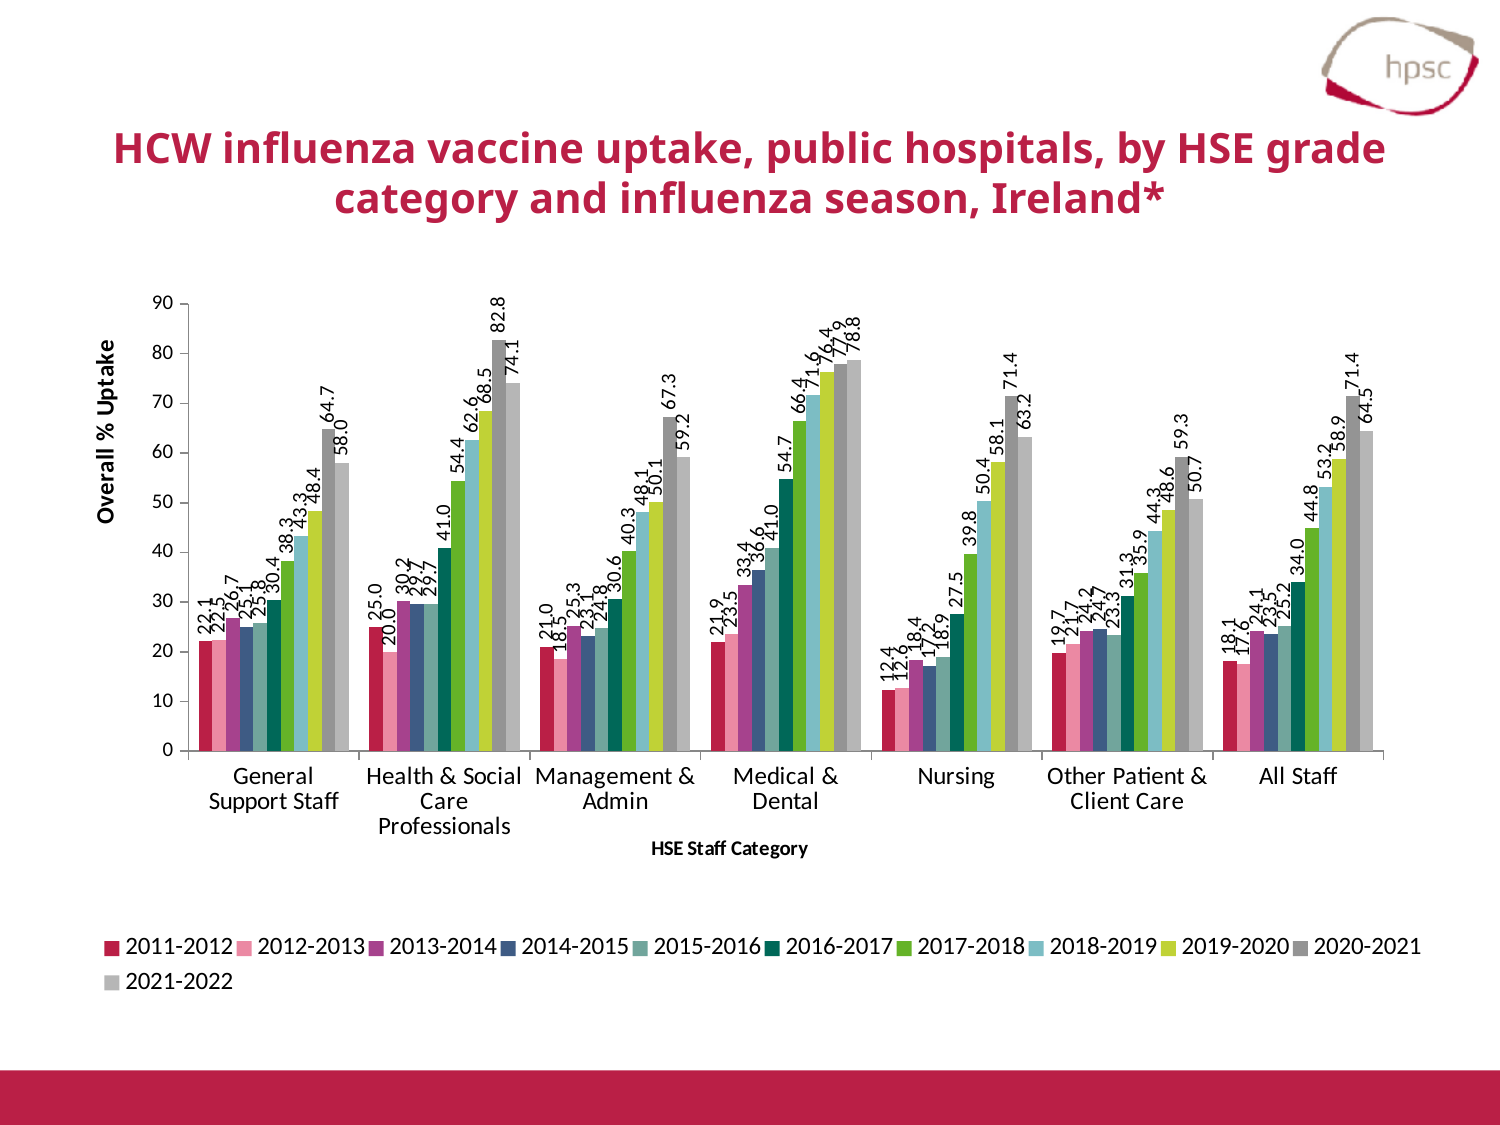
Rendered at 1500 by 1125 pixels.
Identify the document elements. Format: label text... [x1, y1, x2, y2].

chart [74, 262, 1426, 1006]
picture [1298, 3, 1495, 138]
text_box [0, 1070, 1500, 1125]
text_box HCW influenza vaccine uptake, public hospitals, by HSE grade category and influenza season, Ireland* [76, 90, 1424, 254]
